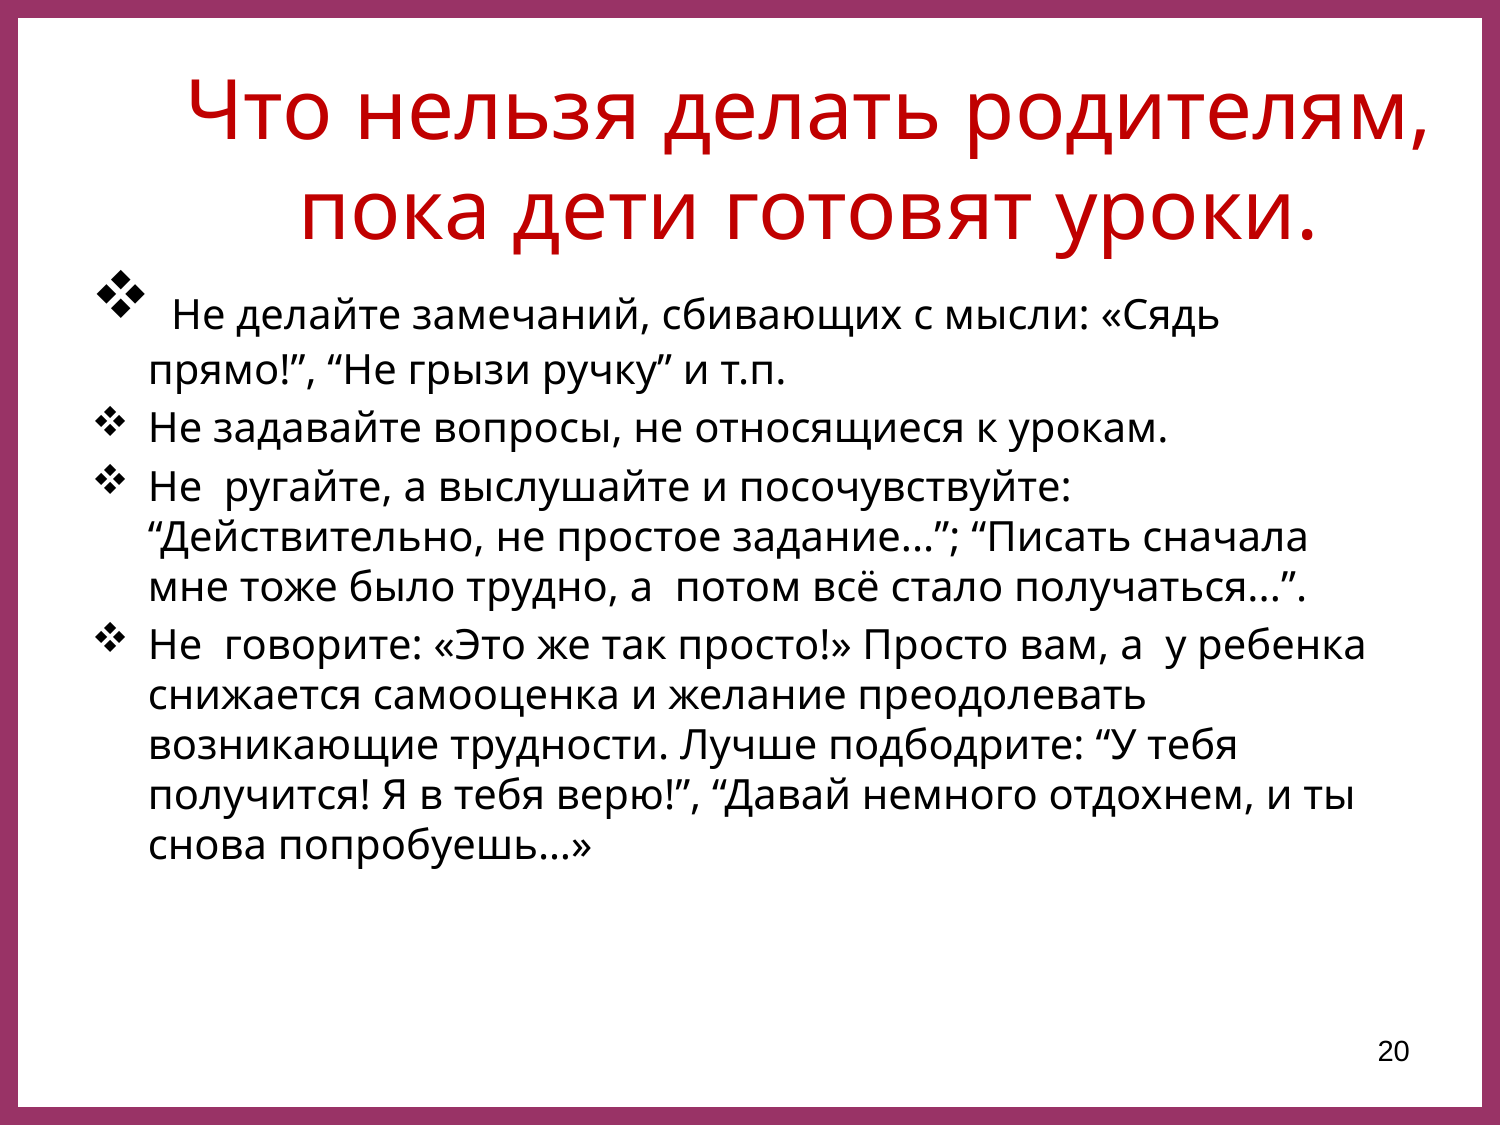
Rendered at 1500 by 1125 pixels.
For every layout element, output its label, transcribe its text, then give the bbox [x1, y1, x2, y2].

list Не делайте замечаний, сбивающих с мысли: «Сядь прямо!”, “Не грызи ручку” и т.п. Не задавайте вопросы, не относящиеся к урокам. Не ругайте, а выслушайте и посочувствуйте: “Действительно, не простое задание...”; “Писать сначала мне тоже было трудно, а потом всё стало получаться...”. Не говорите: «Это же так просто!» Просто вам, а у ребенка снижается самооценка и желание преодолевать возникающие трудности. Лучше подбодрите: “У тебя получится! Я в тебя верю!”, “Давай немного отдохнем, и ты снова попробуешь…» [76, 255, 1400, 1076]
title Что нельзя делать родителям, пока дети готовят уроки. [159, 44, 1460, 268]
slide_number 20 [1074, 1024, 1426, 1103]
text_box [0, 0, 1500, 1125]
